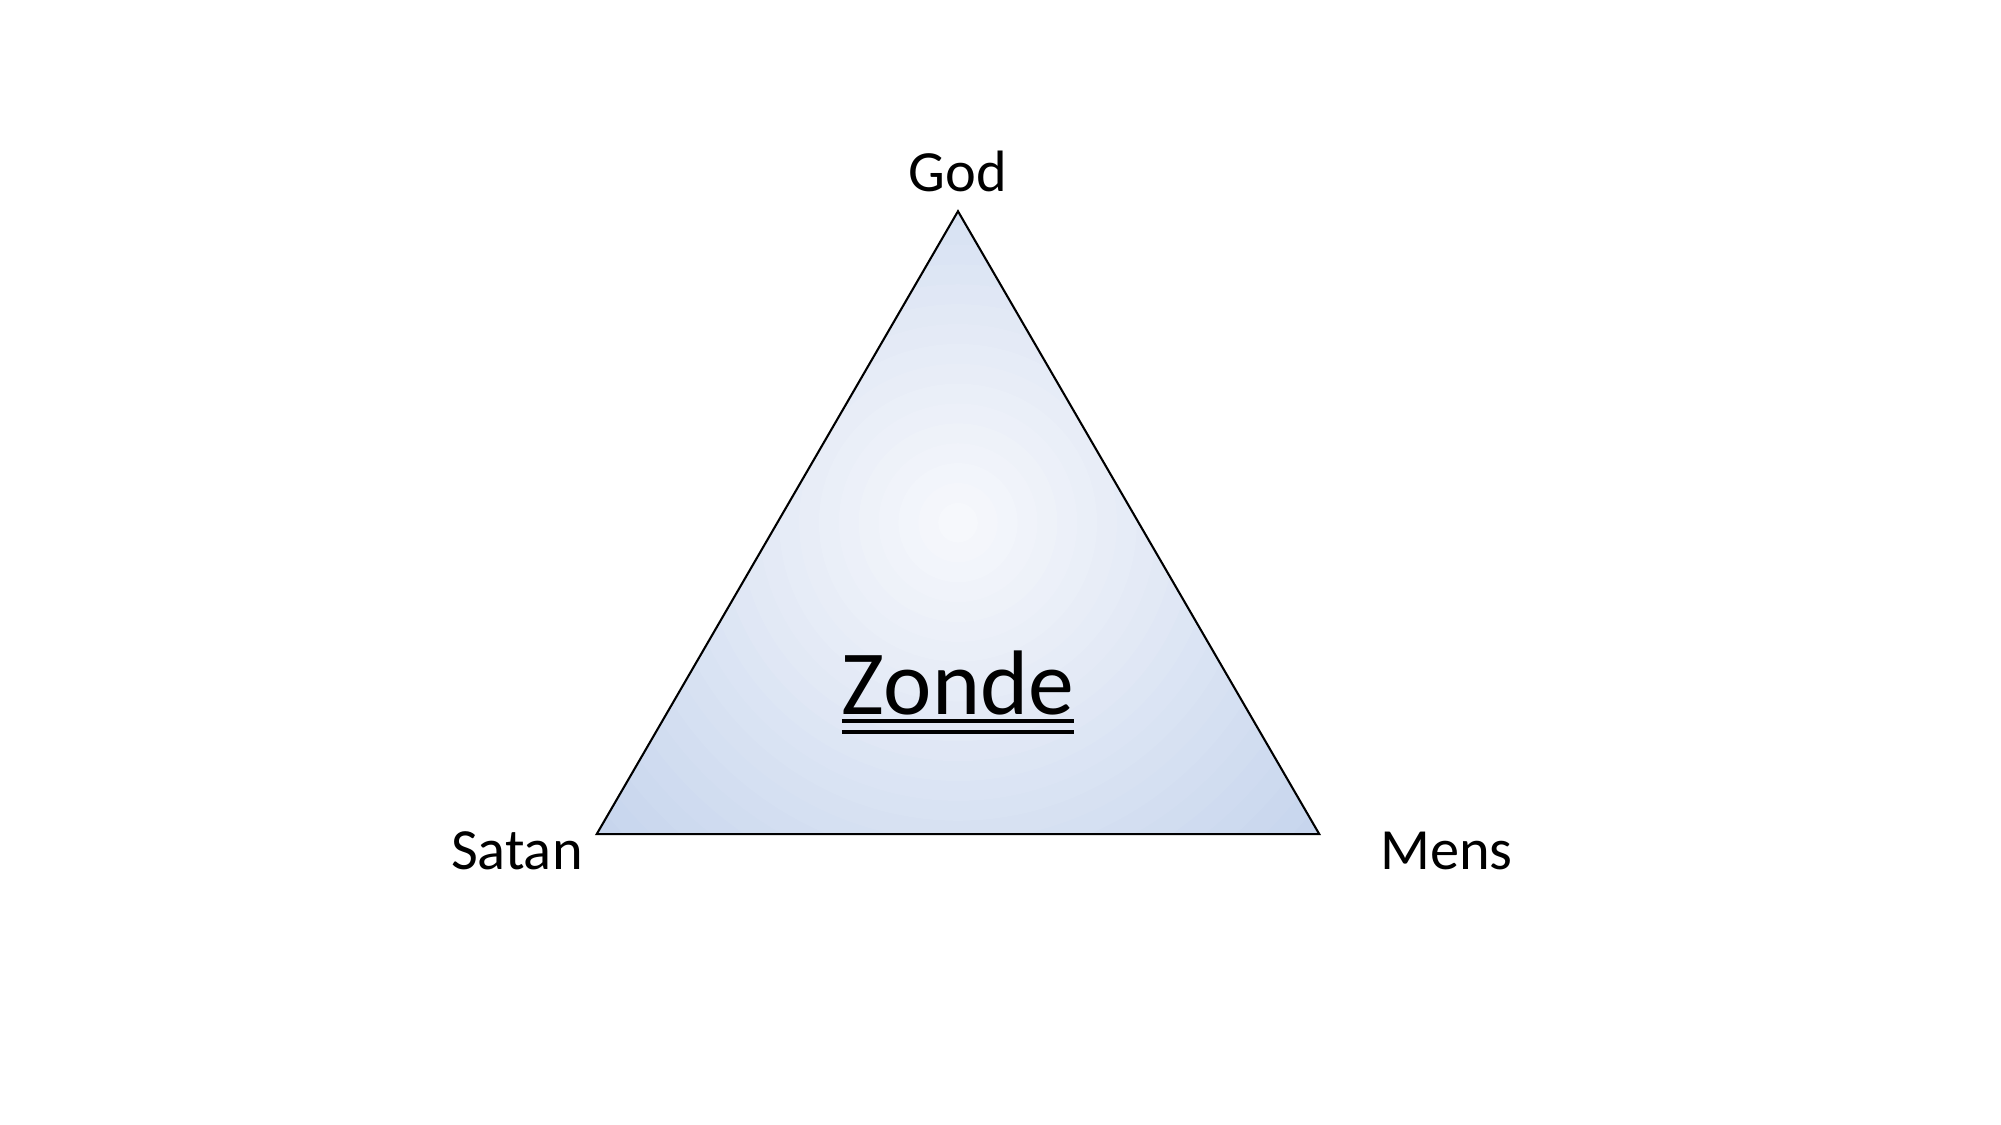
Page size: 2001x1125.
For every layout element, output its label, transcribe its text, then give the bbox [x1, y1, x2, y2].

text_box God [894, 125, 1022, 211]
text_box Mens [1366, 803, 1528, 889]
text_box Zonde [598, 211, 1322, 836]
text_box Satan [436, 803, 598, 889]
